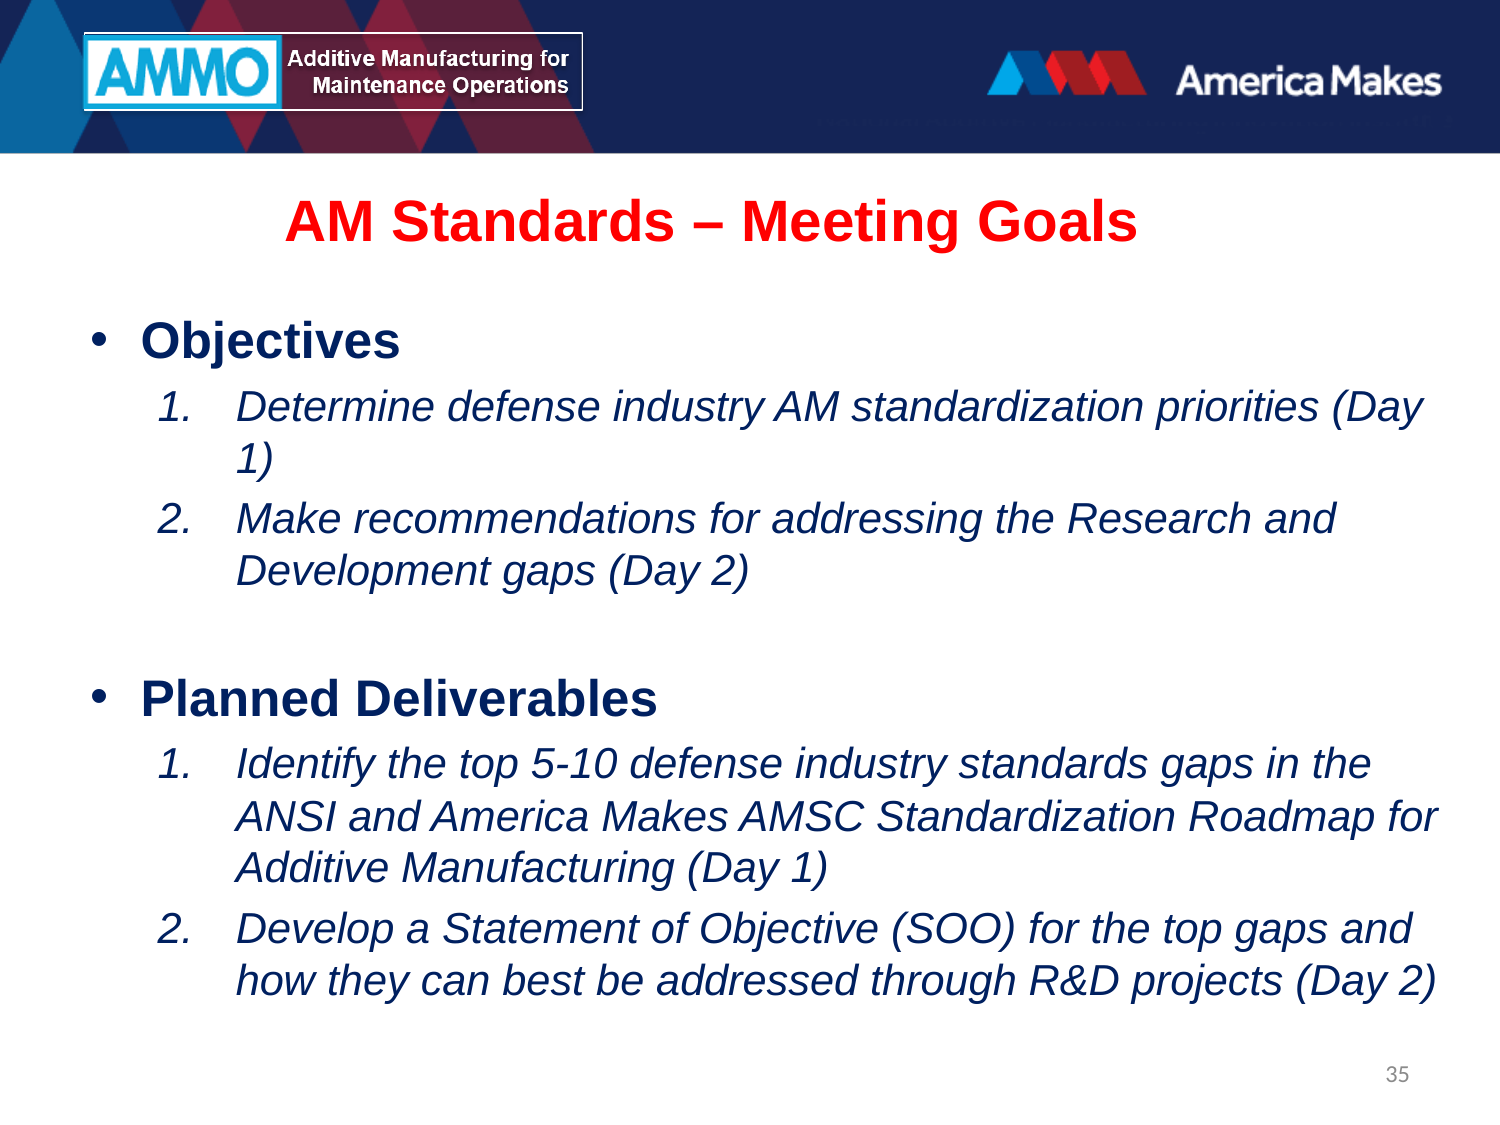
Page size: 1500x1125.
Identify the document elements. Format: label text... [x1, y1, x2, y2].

slide_number 35 [1074, 1042, 1425, 1103]
list Objectives Determine defense industry AM standardization priorities (Day 1) Make recommendations for addressing the Research and Development gaps (Day 2) Planned Deliverables Identify the top 5-10 defense industry standards gaps in the ANSI and America Makes AMSC Standardization Roadmap for Additive Manufacturing (Day 1) Develop a Statement of Objective (SOO) for the top gaps and how they can best be addressed through R&D projects (Day 2) [75, 299, 1463, 1038]
picture [0, 0, 1500, 163]
text_box AM Standards – Meeting Goals [262, 175, 1163, 261]
